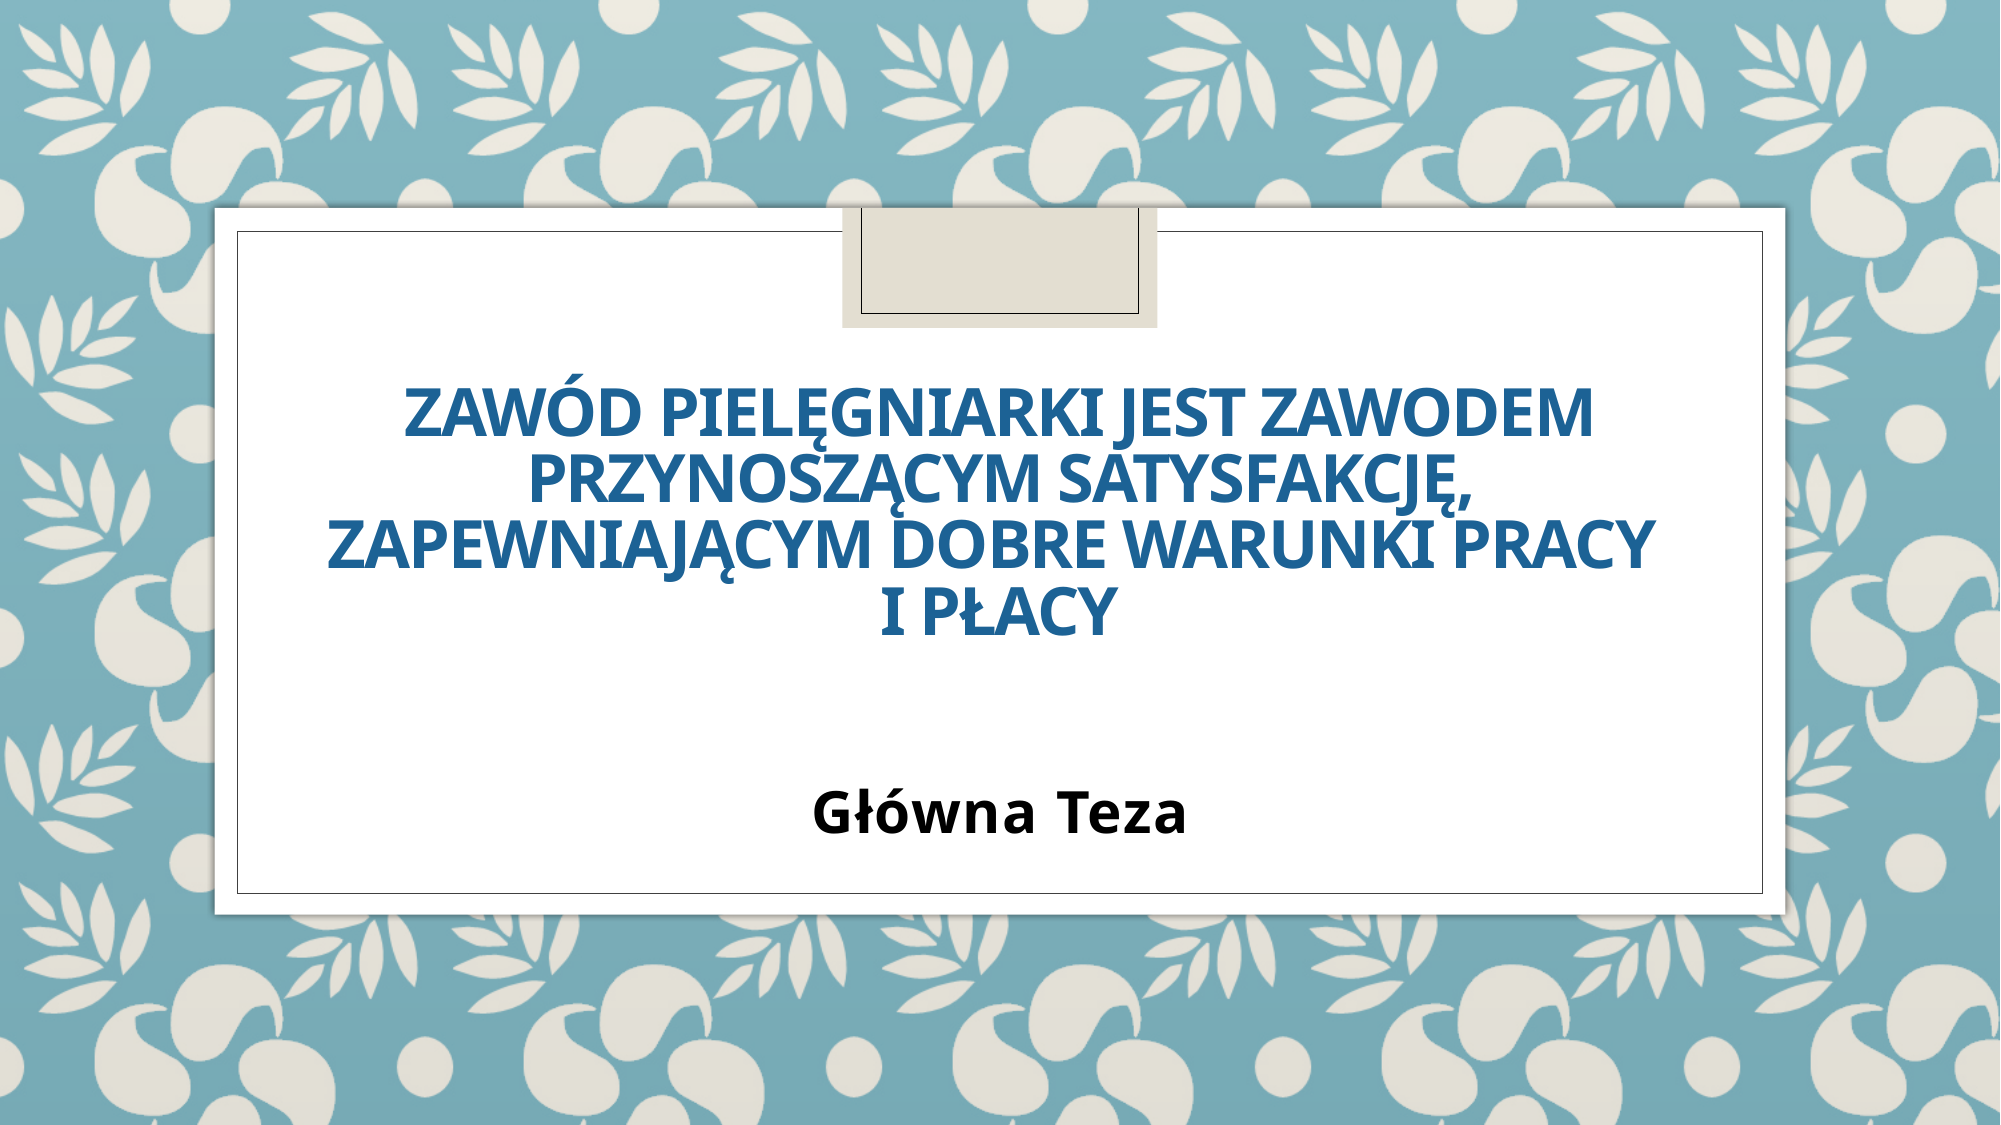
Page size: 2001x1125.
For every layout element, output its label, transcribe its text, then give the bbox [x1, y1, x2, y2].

title Zawód Pielęgniarki jest zawodem przynoszącym satysfakcję, zapewniającym dobre warunki pracy i płacy [256, 343, 1744, 768]
subtitle Główna Teza [256, 768, 1745, 844]
